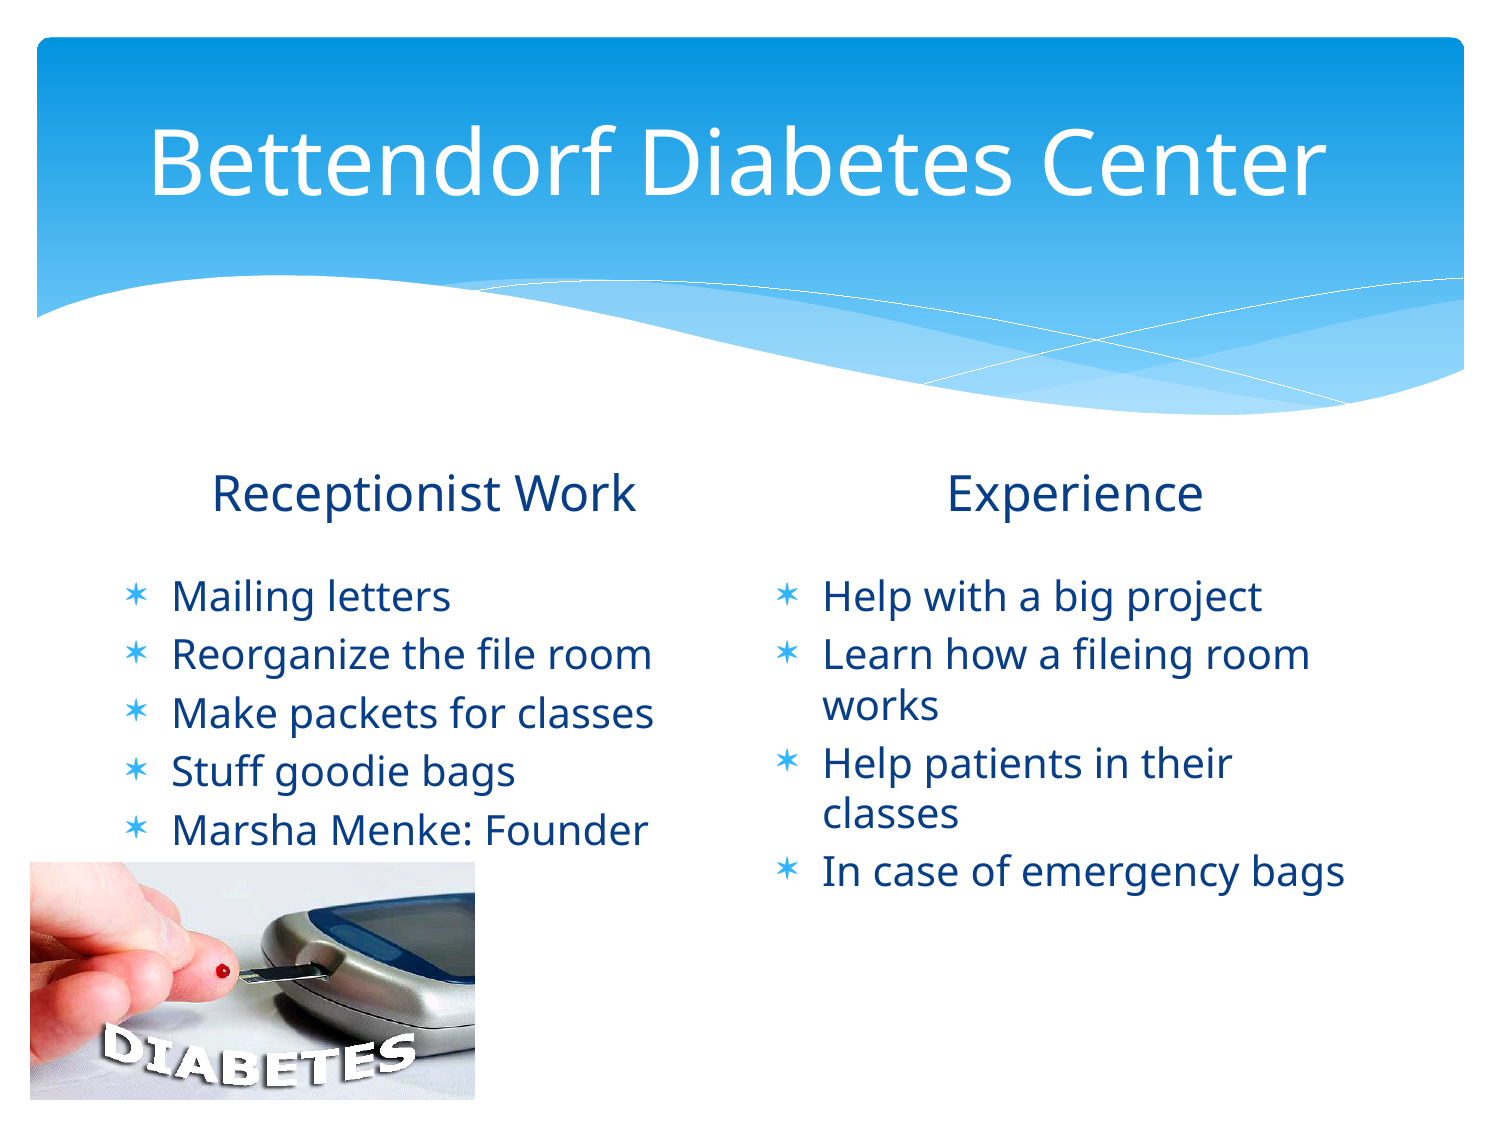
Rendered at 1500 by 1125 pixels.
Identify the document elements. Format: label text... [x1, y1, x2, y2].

picture [30, 862, 476, 1101]
list Help with a big project Learn how a fileing room works Help patients in their classes In case of emergency bags [761, 562, 1389, 1005]
list Experience [762, 439, 1390, 545]
list Receptionist Work [111, 439, 738, 545]
list Mailing letters Reorganize the file room Make packets for classes Stuff goodie bags Marsha Menke: Founder [111, 562, 738, 1005]
title Bettendorf Diabetes Center [75, 55, 1425, 261]
